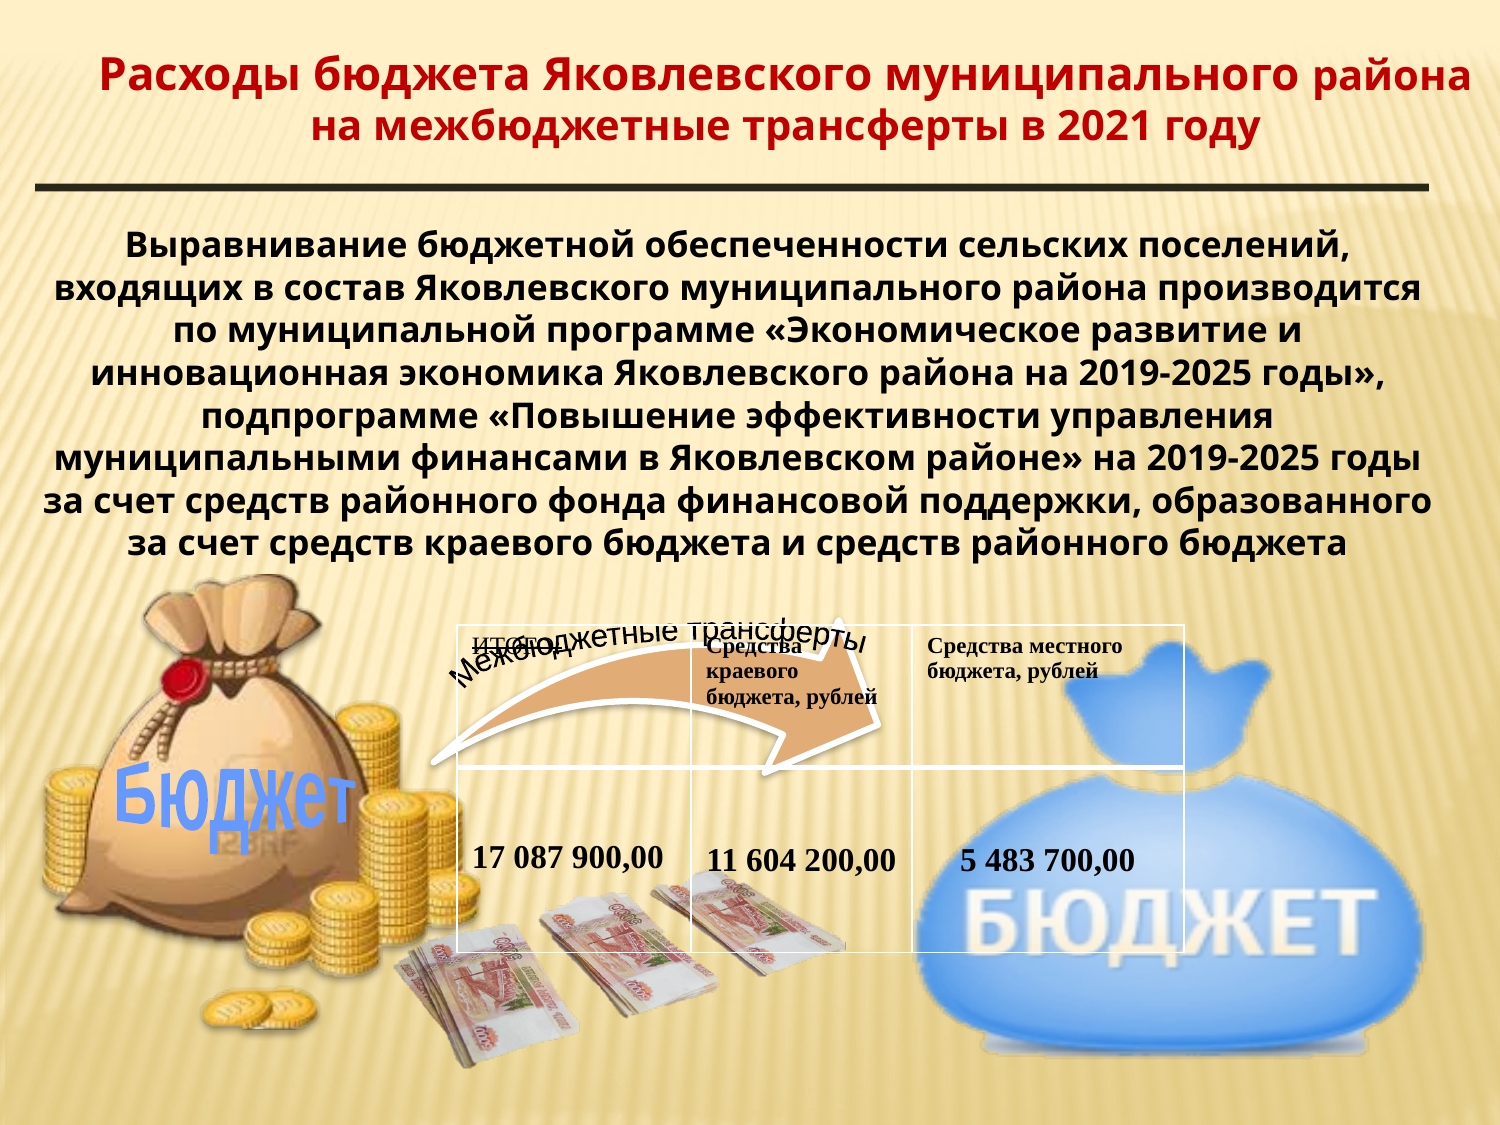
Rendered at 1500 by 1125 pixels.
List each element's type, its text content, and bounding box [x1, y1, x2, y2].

text_box [40, 572, 483, 1037]
table_cell 17 087 900,00 [458, 770, 690, 830]
text_box Расходы бюджета Яковлевского муниципального района на межбюджетные трансферты в 2021 году [71, 58, 1500, 135]
text_box Выравнивание бюджетной обеспеченности сельских поселений, входящих в состав Яковлевского муниципального района производится по муниципальной программе «Экономическое развитие и инновационная экономика Яковлевского района на 2019-2025 годы», подпрограмме «Повышение эффективности управления муниципальными финансами в Яковлевском районе» на 2019-2025 годы за счет средств районного фонда финансовой поддержки, образованного за счет средств краевого бюджета и средств районного бюджета [23, 222, 1452, 563]
picture [386, 831, 862, 1102]
text_box [430, 738, 456, 766]
table_header ИТОГО: [458, 626, 690, 765]
table_cell 11 604 200,00 [692, 770, 897, 952]
table_header Средства краевого бюджета, рублей [692, 626, 897, 765]
picture [902, 609, 1466, 1094]
text_box [833, 617, 844, 624]
